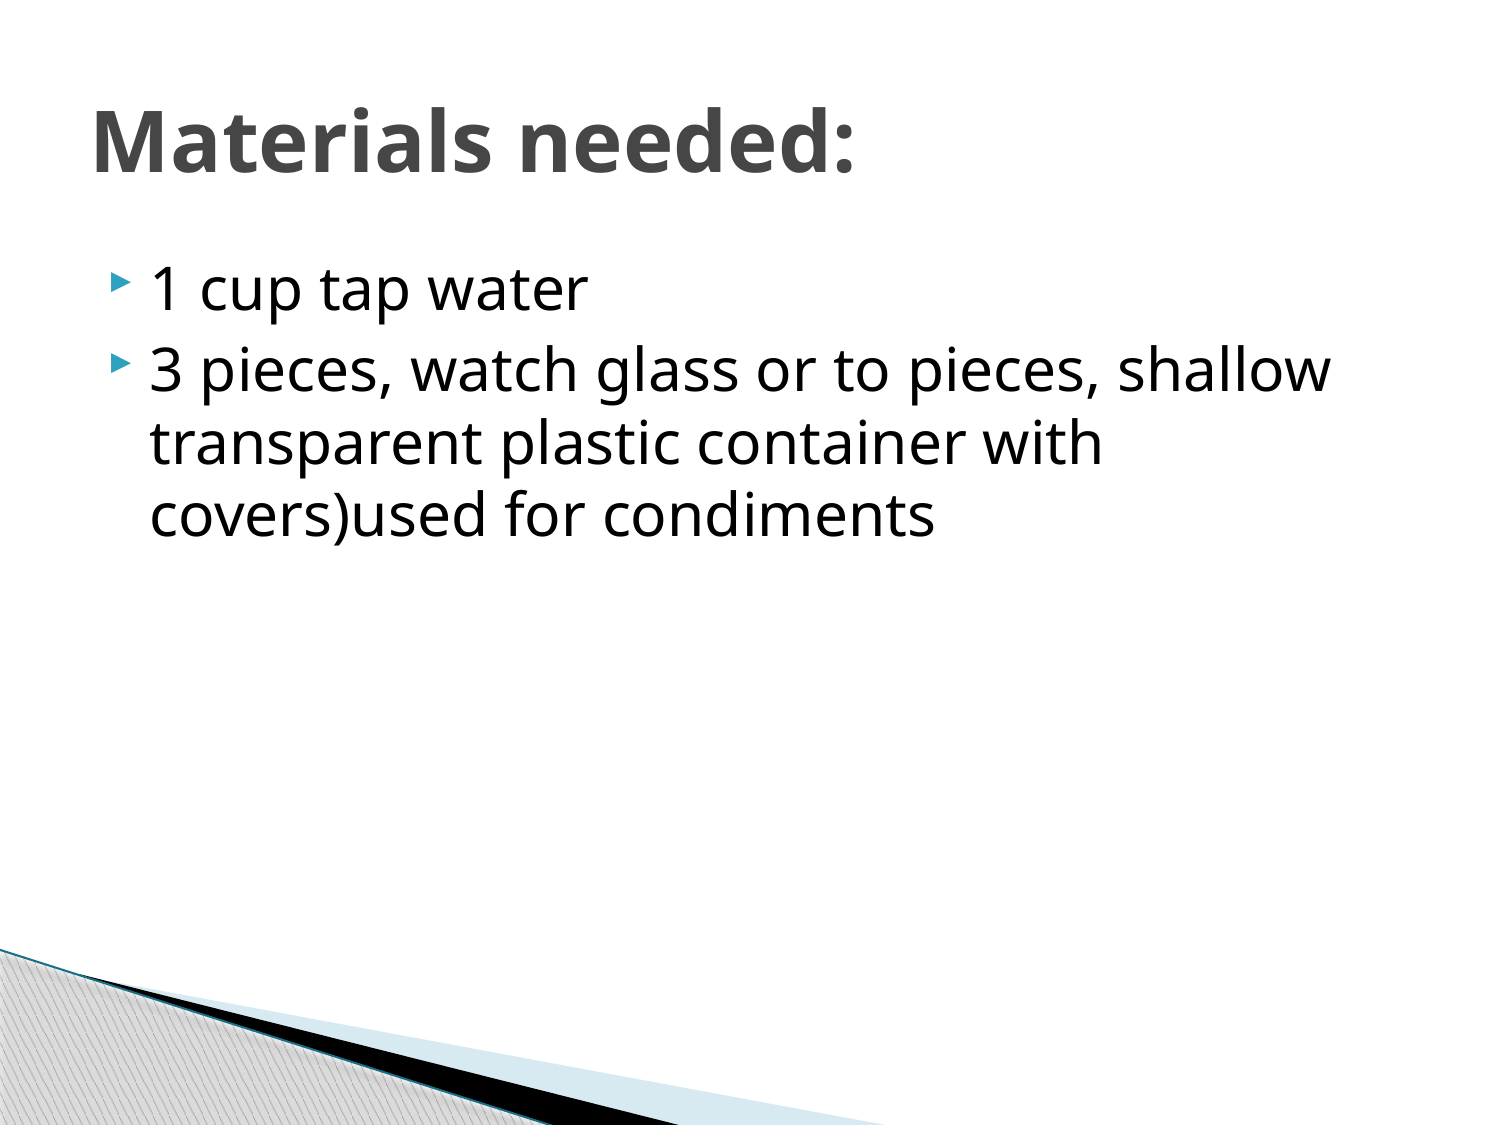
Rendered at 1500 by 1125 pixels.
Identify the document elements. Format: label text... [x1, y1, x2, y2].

list 1 cup tap water 3 pieces, watch glass or to pieces, shallow transparent plastic container with covers)used for condiments [75, 243, 1425, 986]
title Materials needed: [75, 45, 1425, 233]
